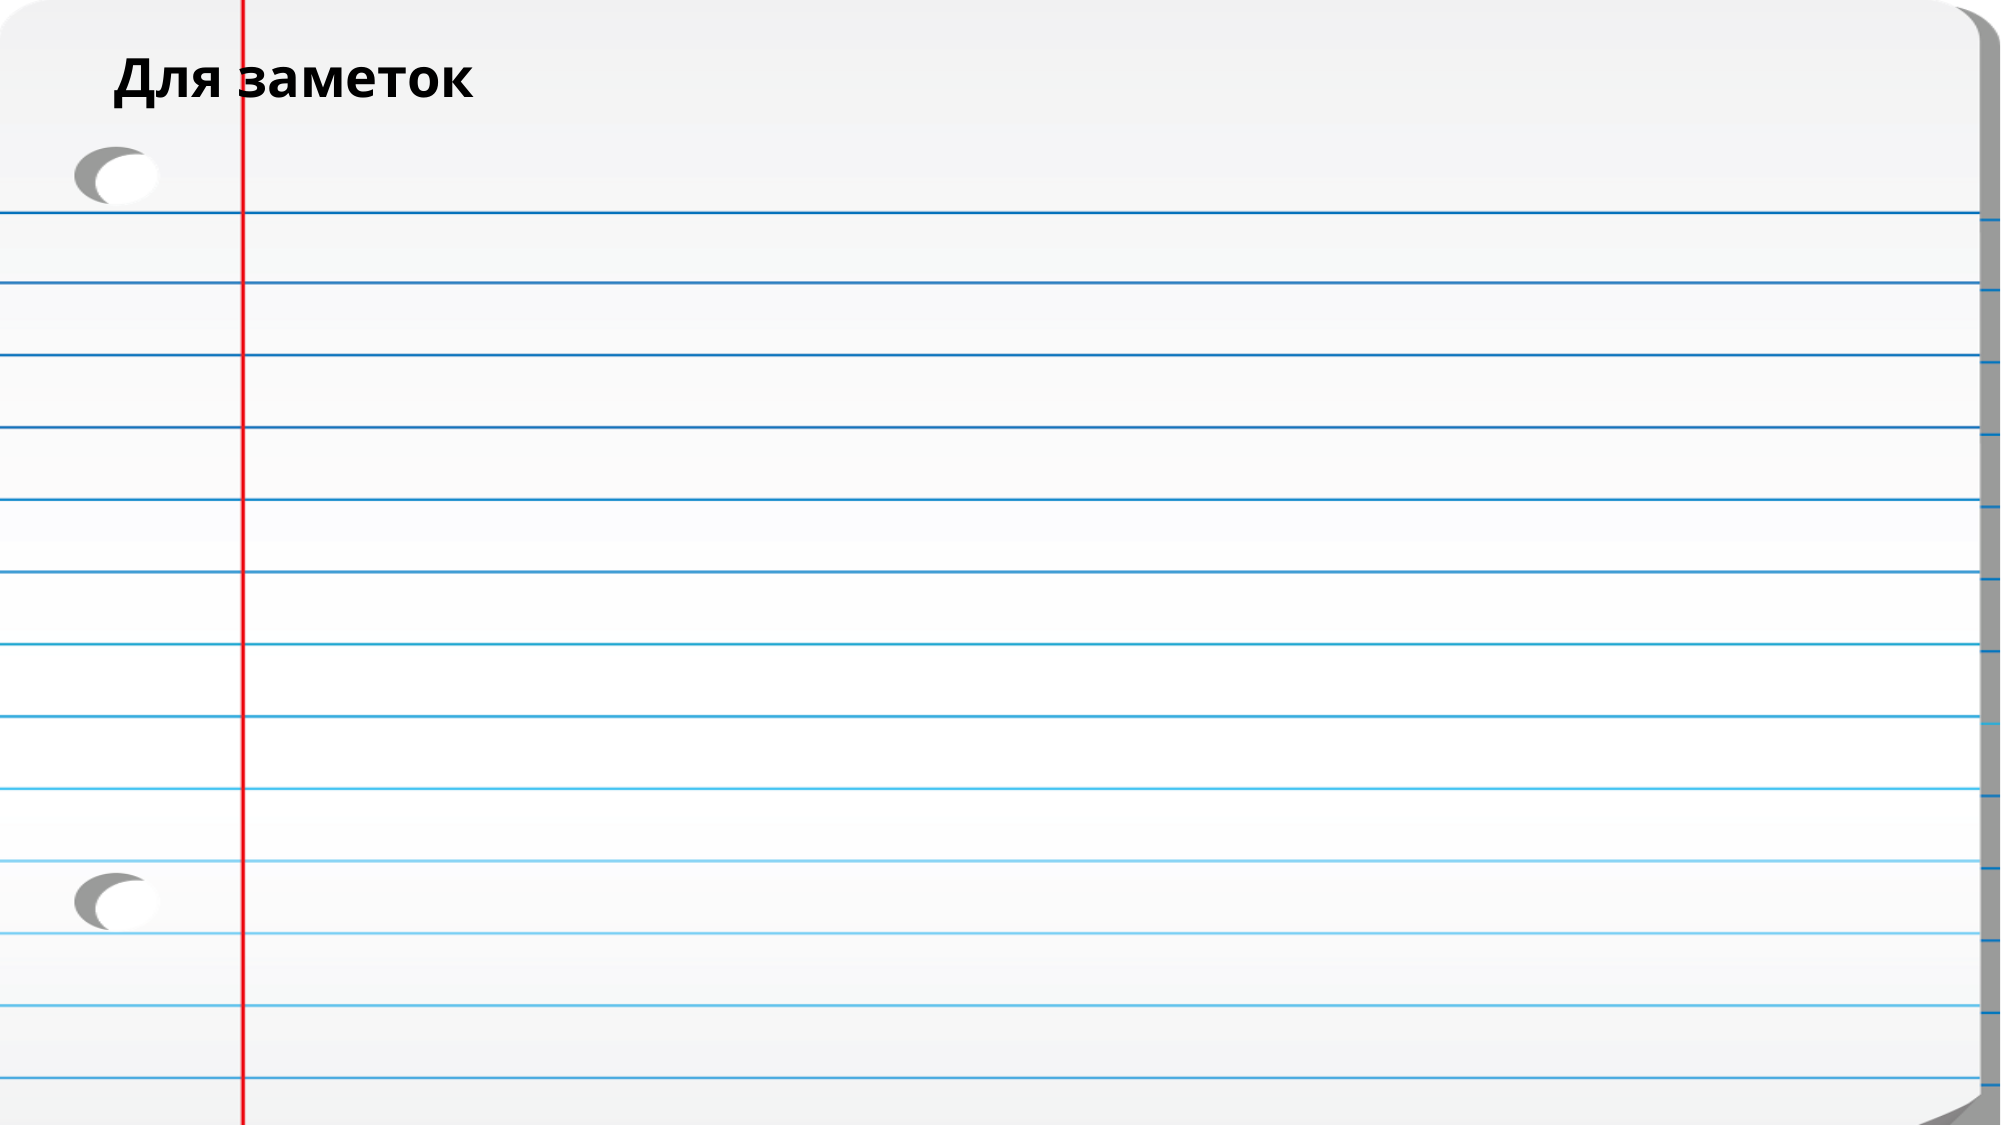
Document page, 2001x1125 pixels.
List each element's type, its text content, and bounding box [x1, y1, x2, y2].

title Для заметок [99, 0, 1900, 161]
picture [0, 0, 2001, 1125]
